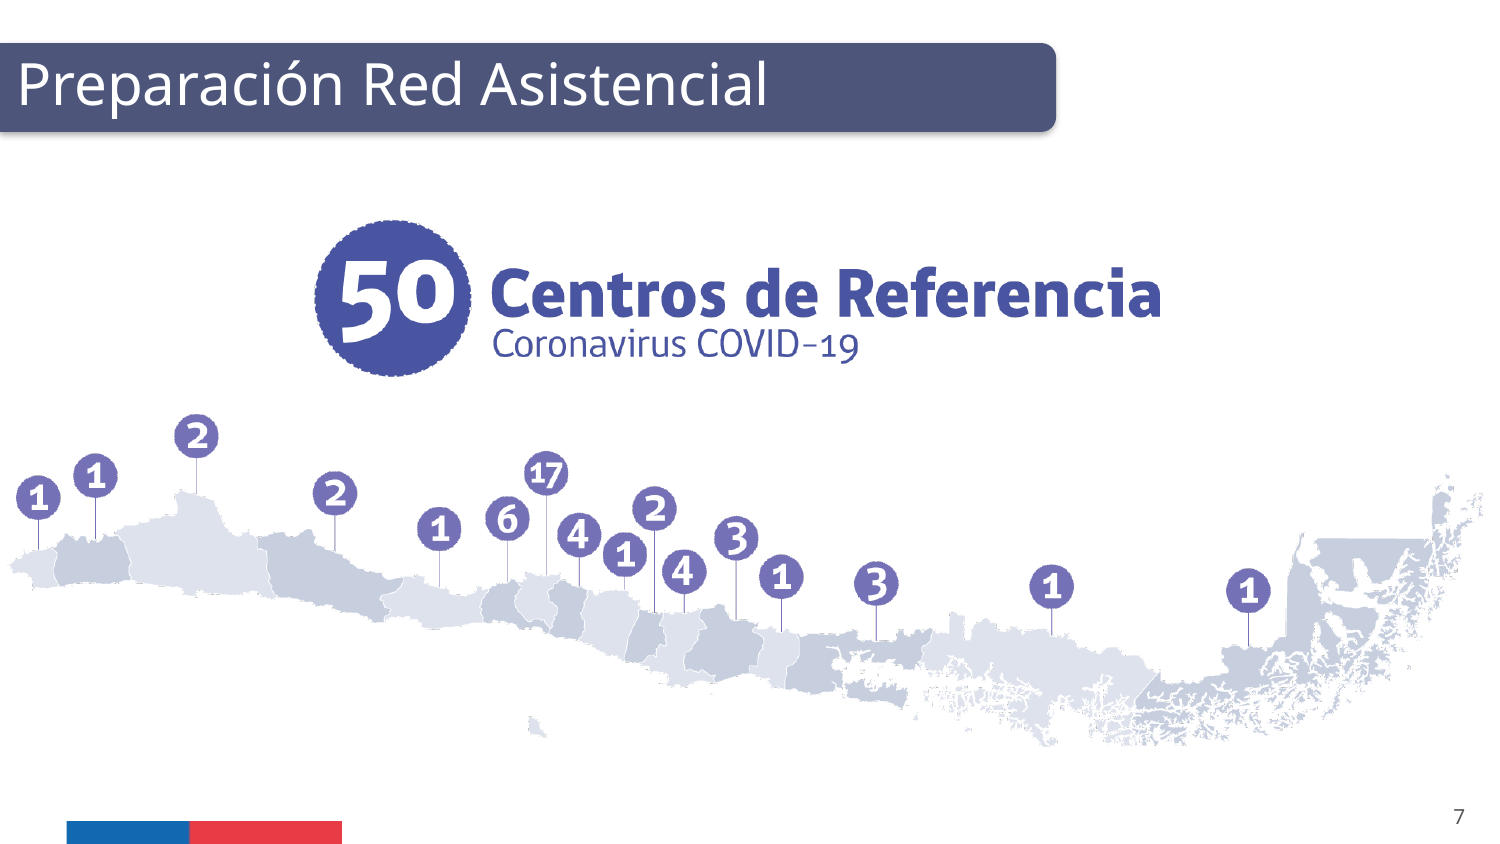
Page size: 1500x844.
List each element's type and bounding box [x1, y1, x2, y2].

picture [66, 821, 342, 844]
text_box [0, 39, 1057, 133]
picture [0, 176, 1500, 763]
